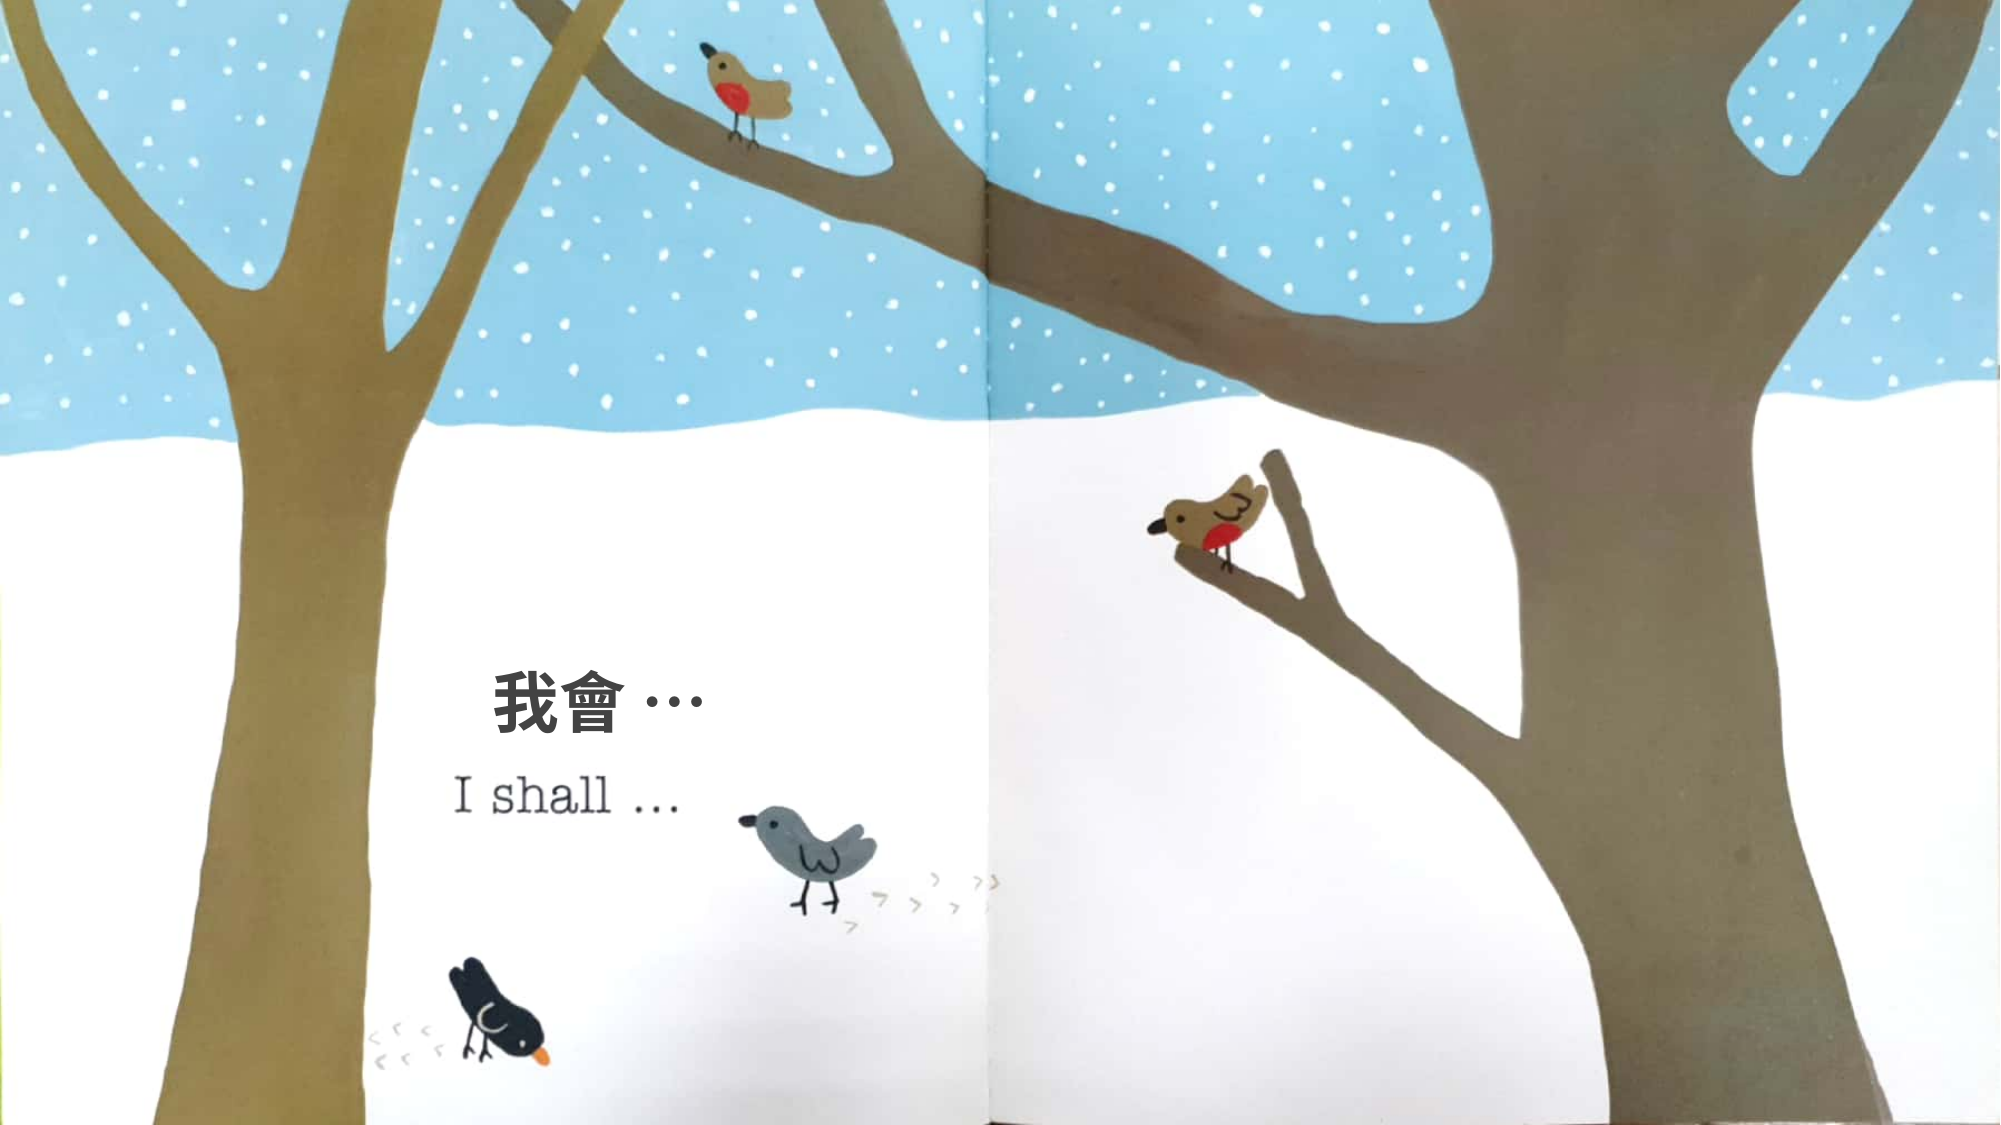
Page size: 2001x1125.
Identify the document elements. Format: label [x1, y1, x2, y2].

list [0, 0, 2000, 1125]
